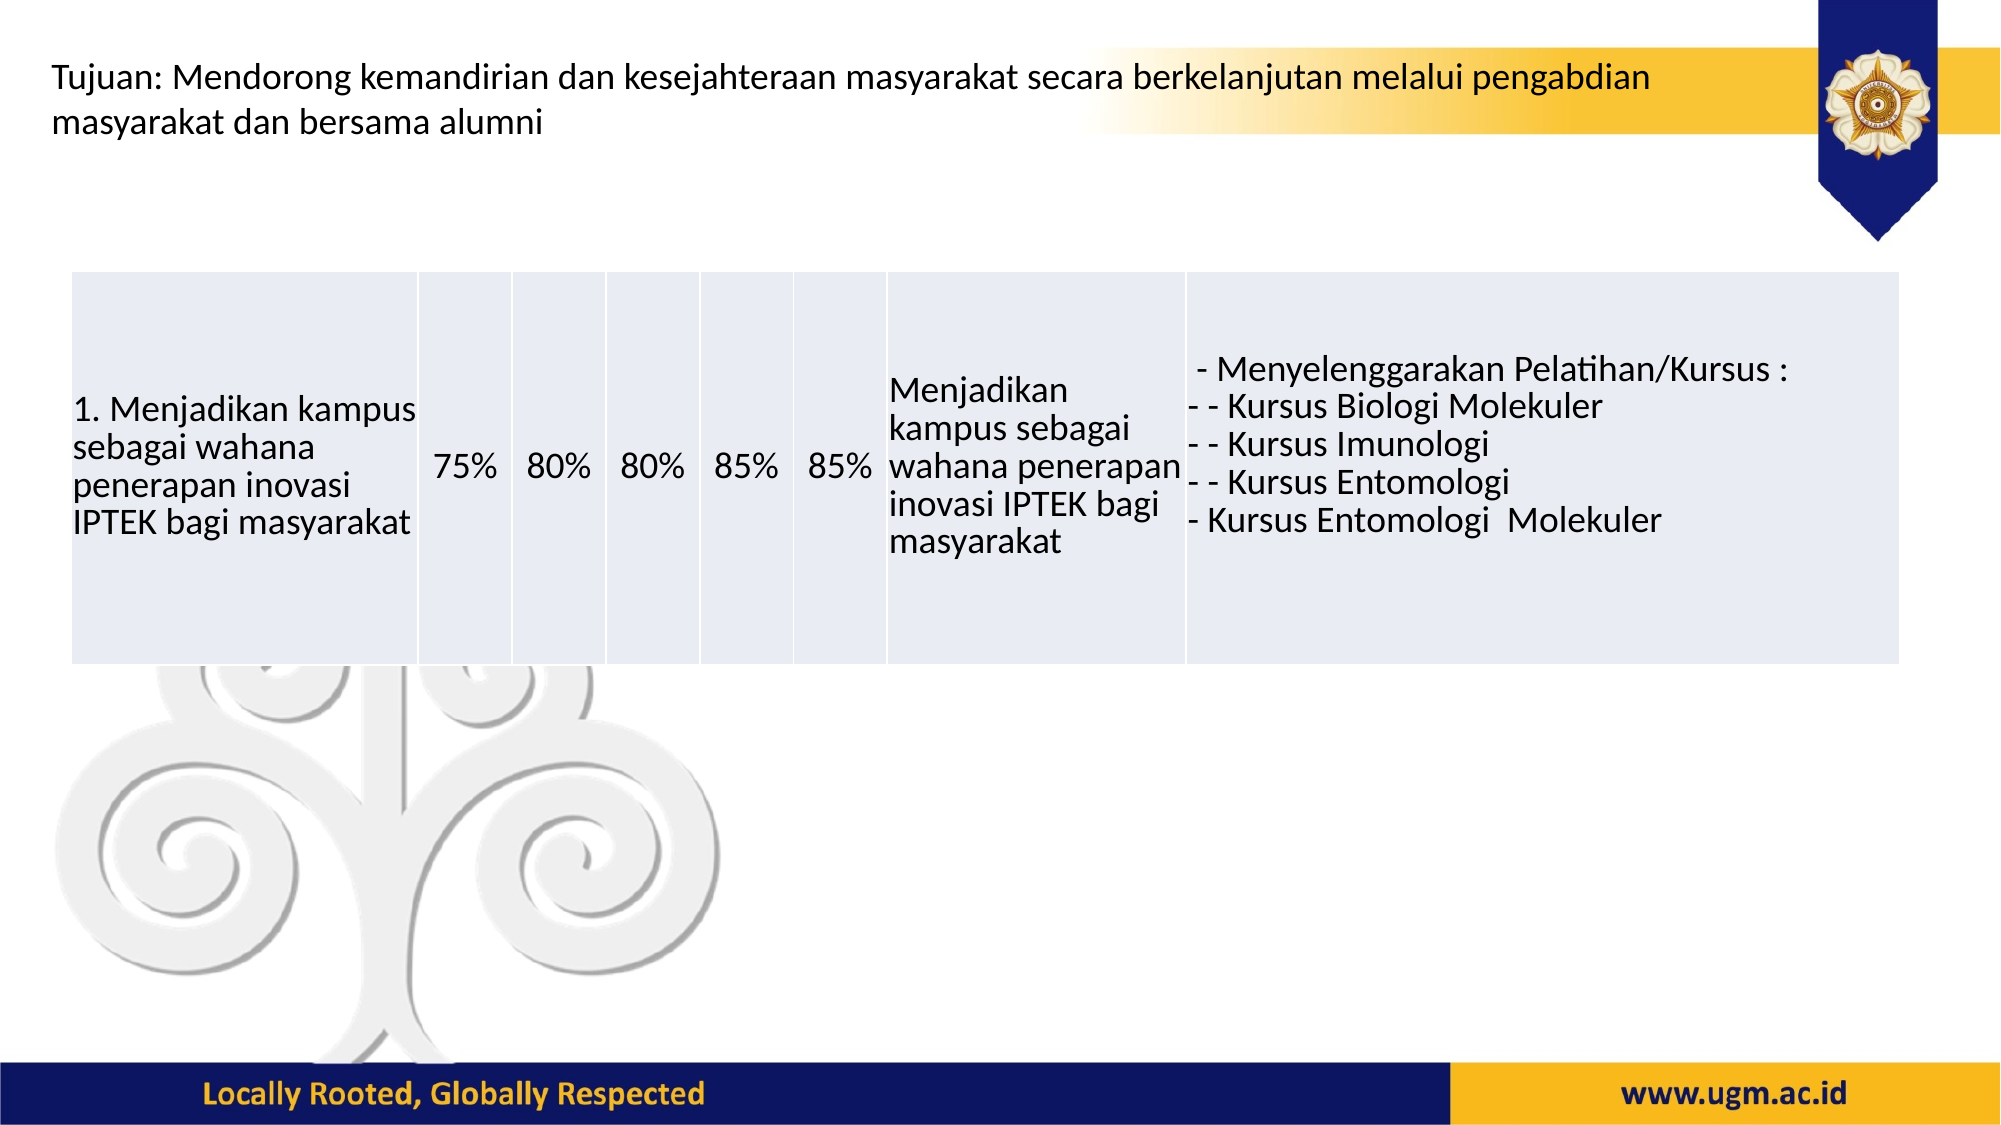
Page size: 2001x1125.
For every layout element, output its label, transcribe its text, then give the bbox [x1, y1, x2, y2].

table_header 85% [701, 272, 793, 664]
table_header 75% [419, 272, 511, 664]
picture [0, 0, 2001, 1125]
table_header Menjadikan kampus sebagai wahana penerapan inovasi IPTEK bagi masyarakat [888, 272, 1185, 664]
table_header 85% [794, 272, 886, 664]
table_header 80% [513, 272, 605, 664]
table_header 1. Menjadikan kampus sebagai wahana penerapan inovasi IPTEK bagi masyarakat [72, 272, 417, 664]
table_header 80% [607, 272, 699, 664]
text_box Tujuan: Mendorong kemandirian dan kesejahteraan masyarakat secara berkelanjutan melalui pengabdian masyarakat dan bersama alumni [36, 44, 1798, 150]
table_header - Menyelenggarakan Pelatihan/Kursus : - - Kursus Biologi Molekuler - - Kursus Imunologi - - Kursus Entomologi - Kursus Entomologi Molekuler [1187, 272, 1899, 664]
